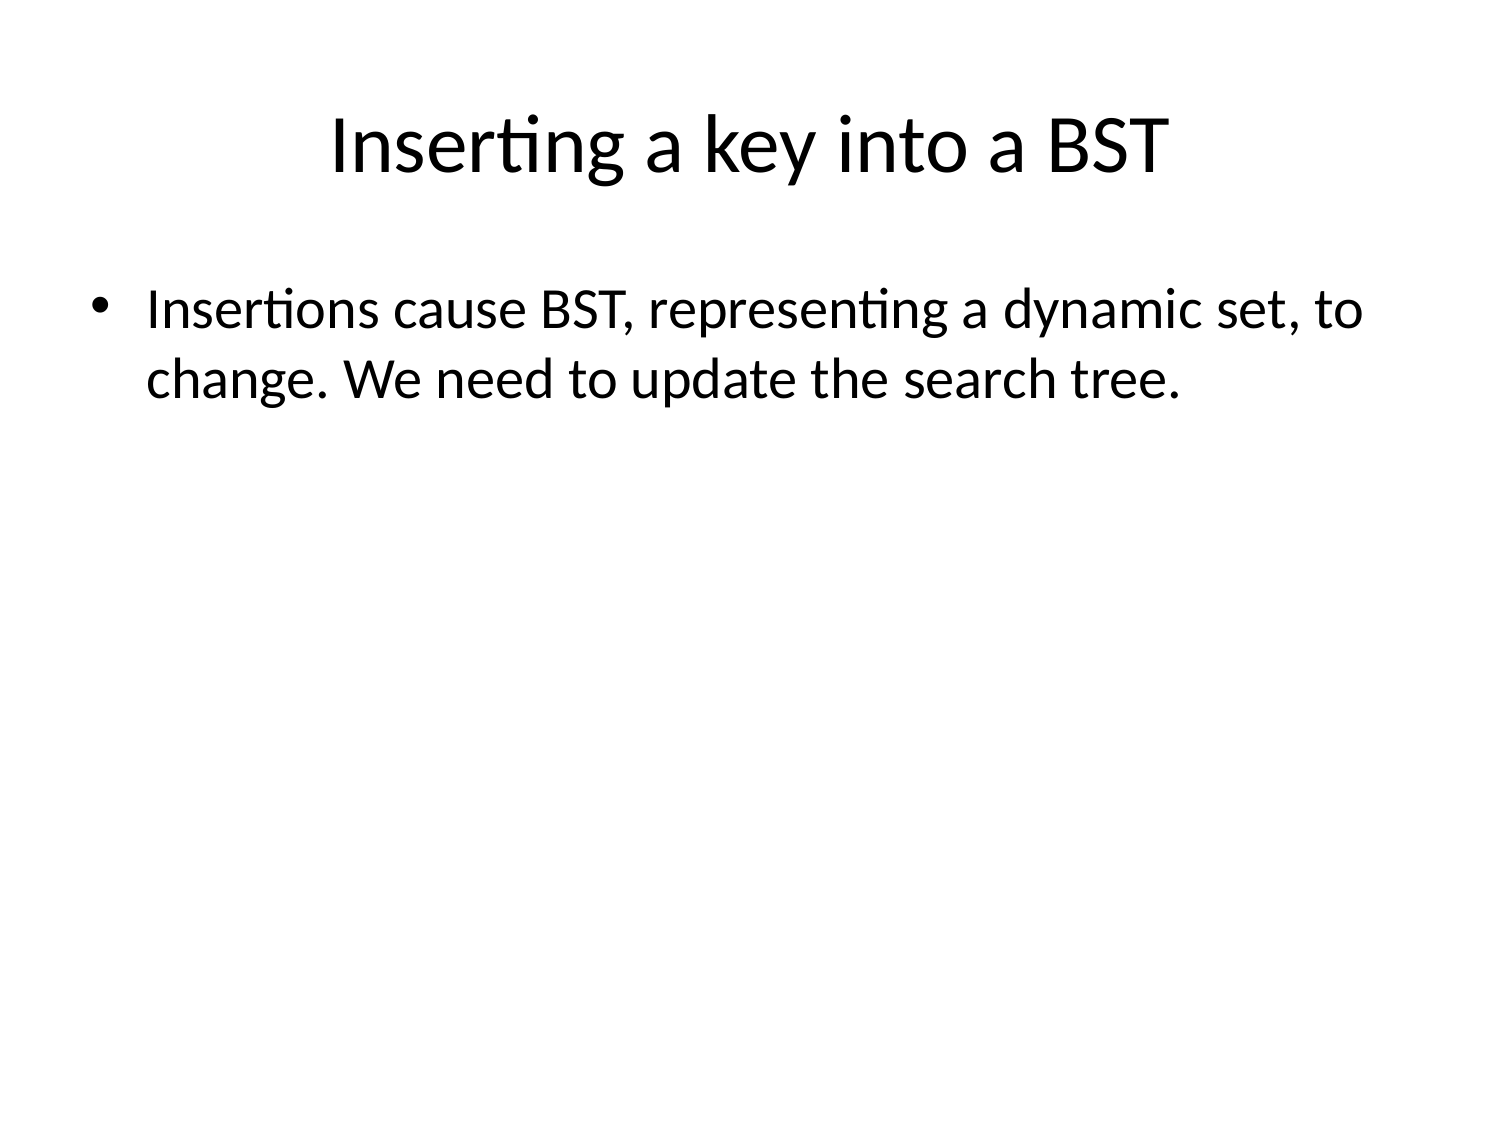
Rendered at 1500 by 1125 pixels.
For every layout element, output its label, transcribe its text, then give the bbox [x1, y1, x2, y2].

title Inserting a key into a BST [75, 45, 1425, 233]
list Insertions cause BST, representing a dynamic set, to change. We need to update the search tree. [75, 262, 1425, 1005]
